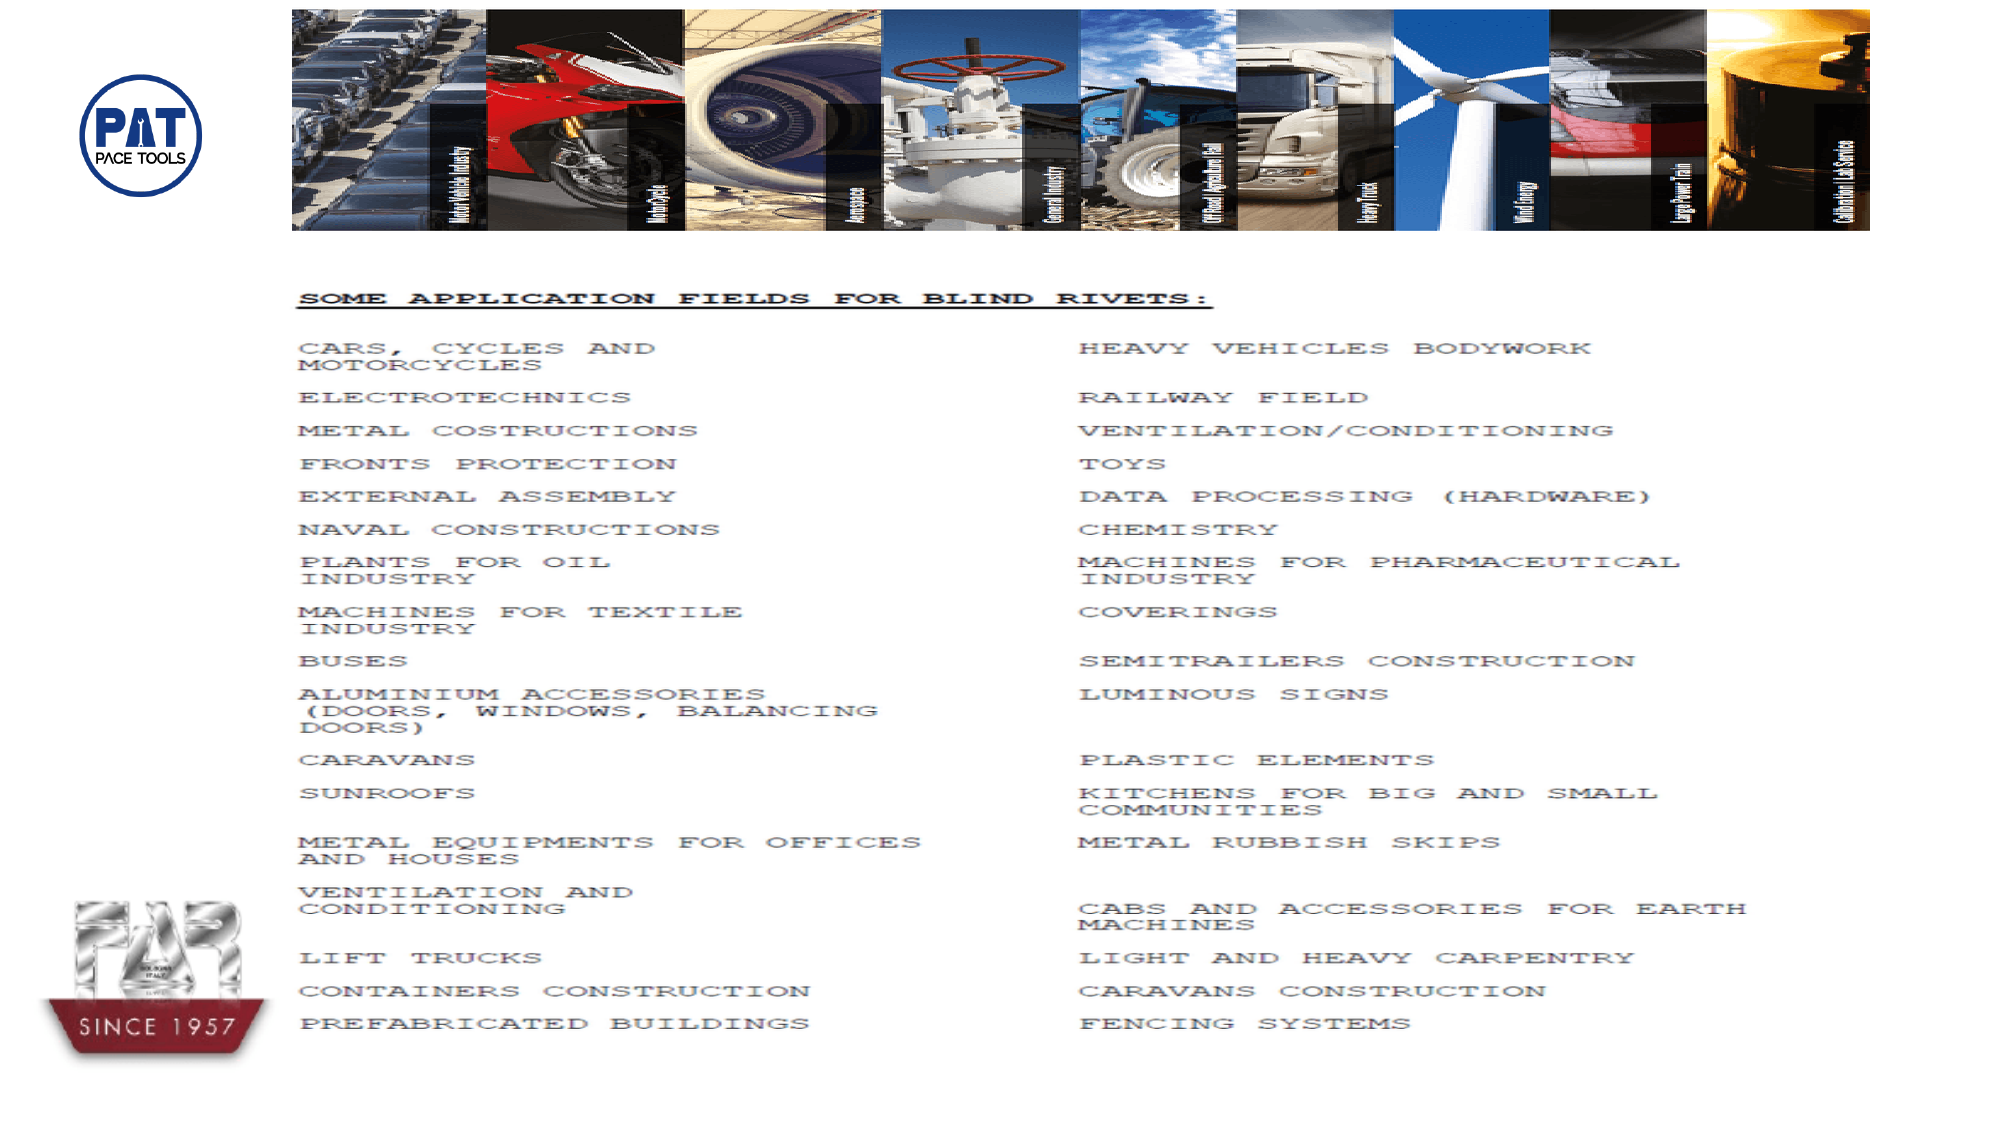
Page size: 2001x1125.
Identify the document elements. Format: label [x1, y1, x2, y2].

picture [23, 275, 1878, 1088]
picture [292, 0, 1870, 237]
picture [69, 64, 212, 207]
